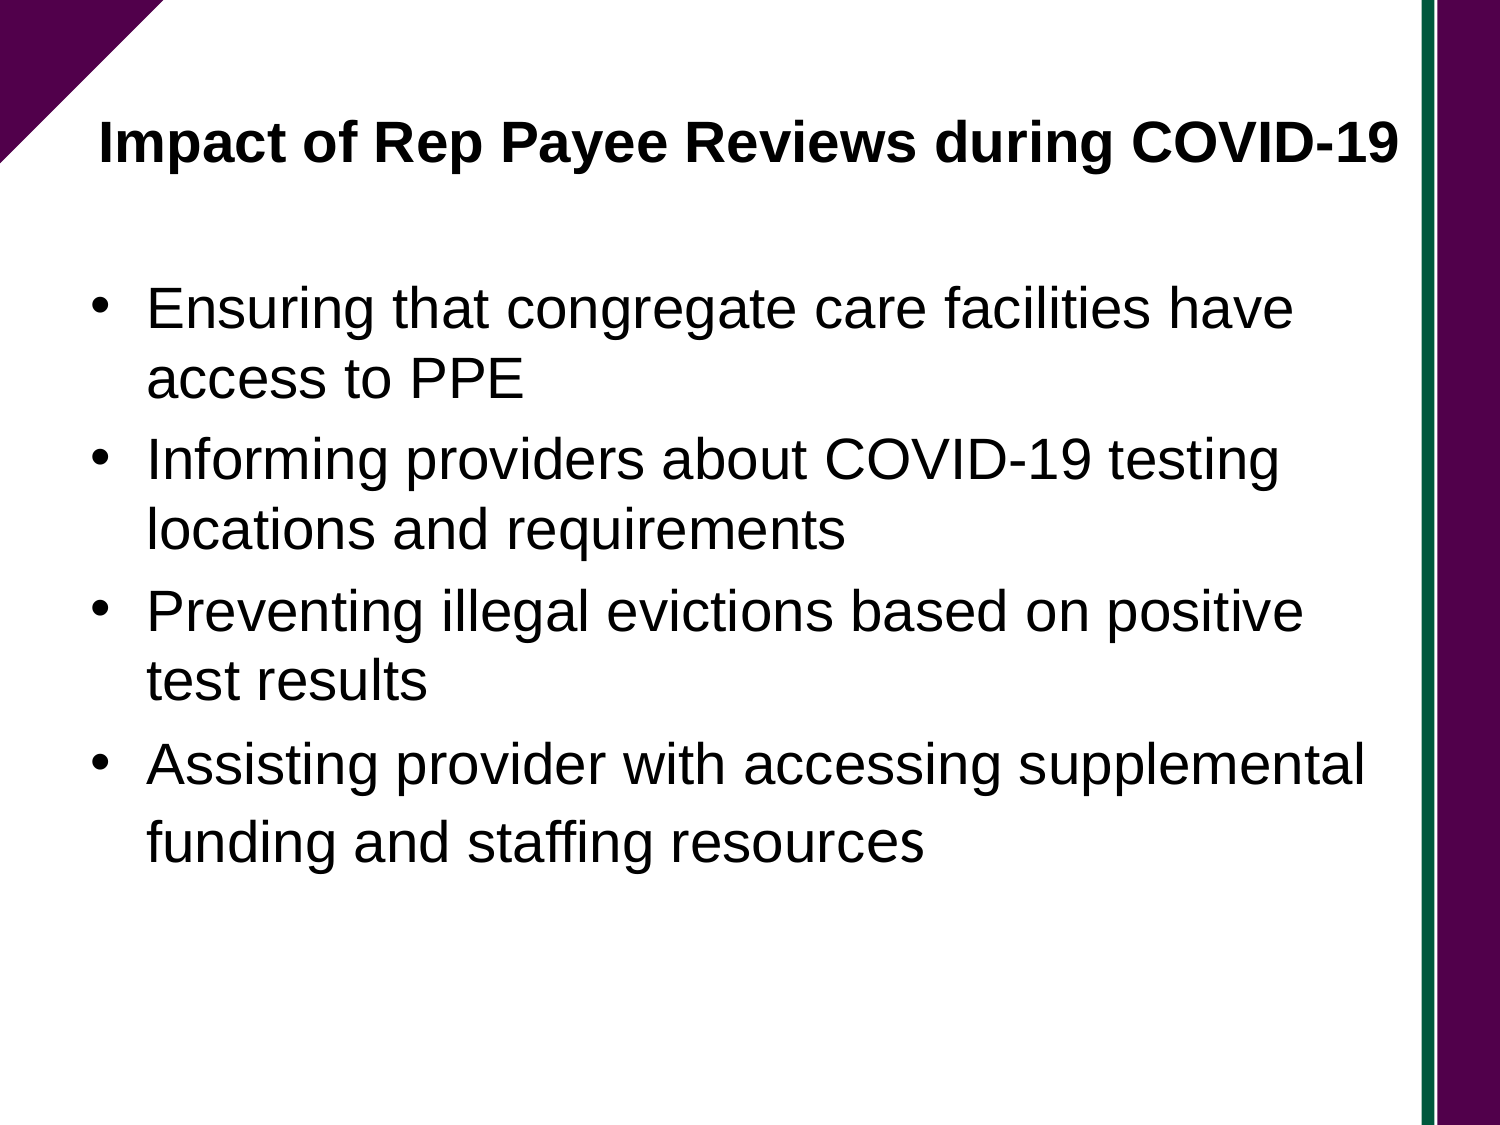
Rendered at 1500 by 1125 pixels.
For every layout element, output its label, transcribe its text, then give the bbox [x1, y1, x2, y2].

list Ensuring that congregate care facilities have access to PPE Informing providers about COVID-19 testing locations and requirements Preventing illegal evictions based on positive test results Assisting provider with accessing supplemental funding and staffing resources [75, 262, 1425, 1005]
title Impact of Rep Payee Reviews during COVID-19 [75, 45, 1425, 233]
